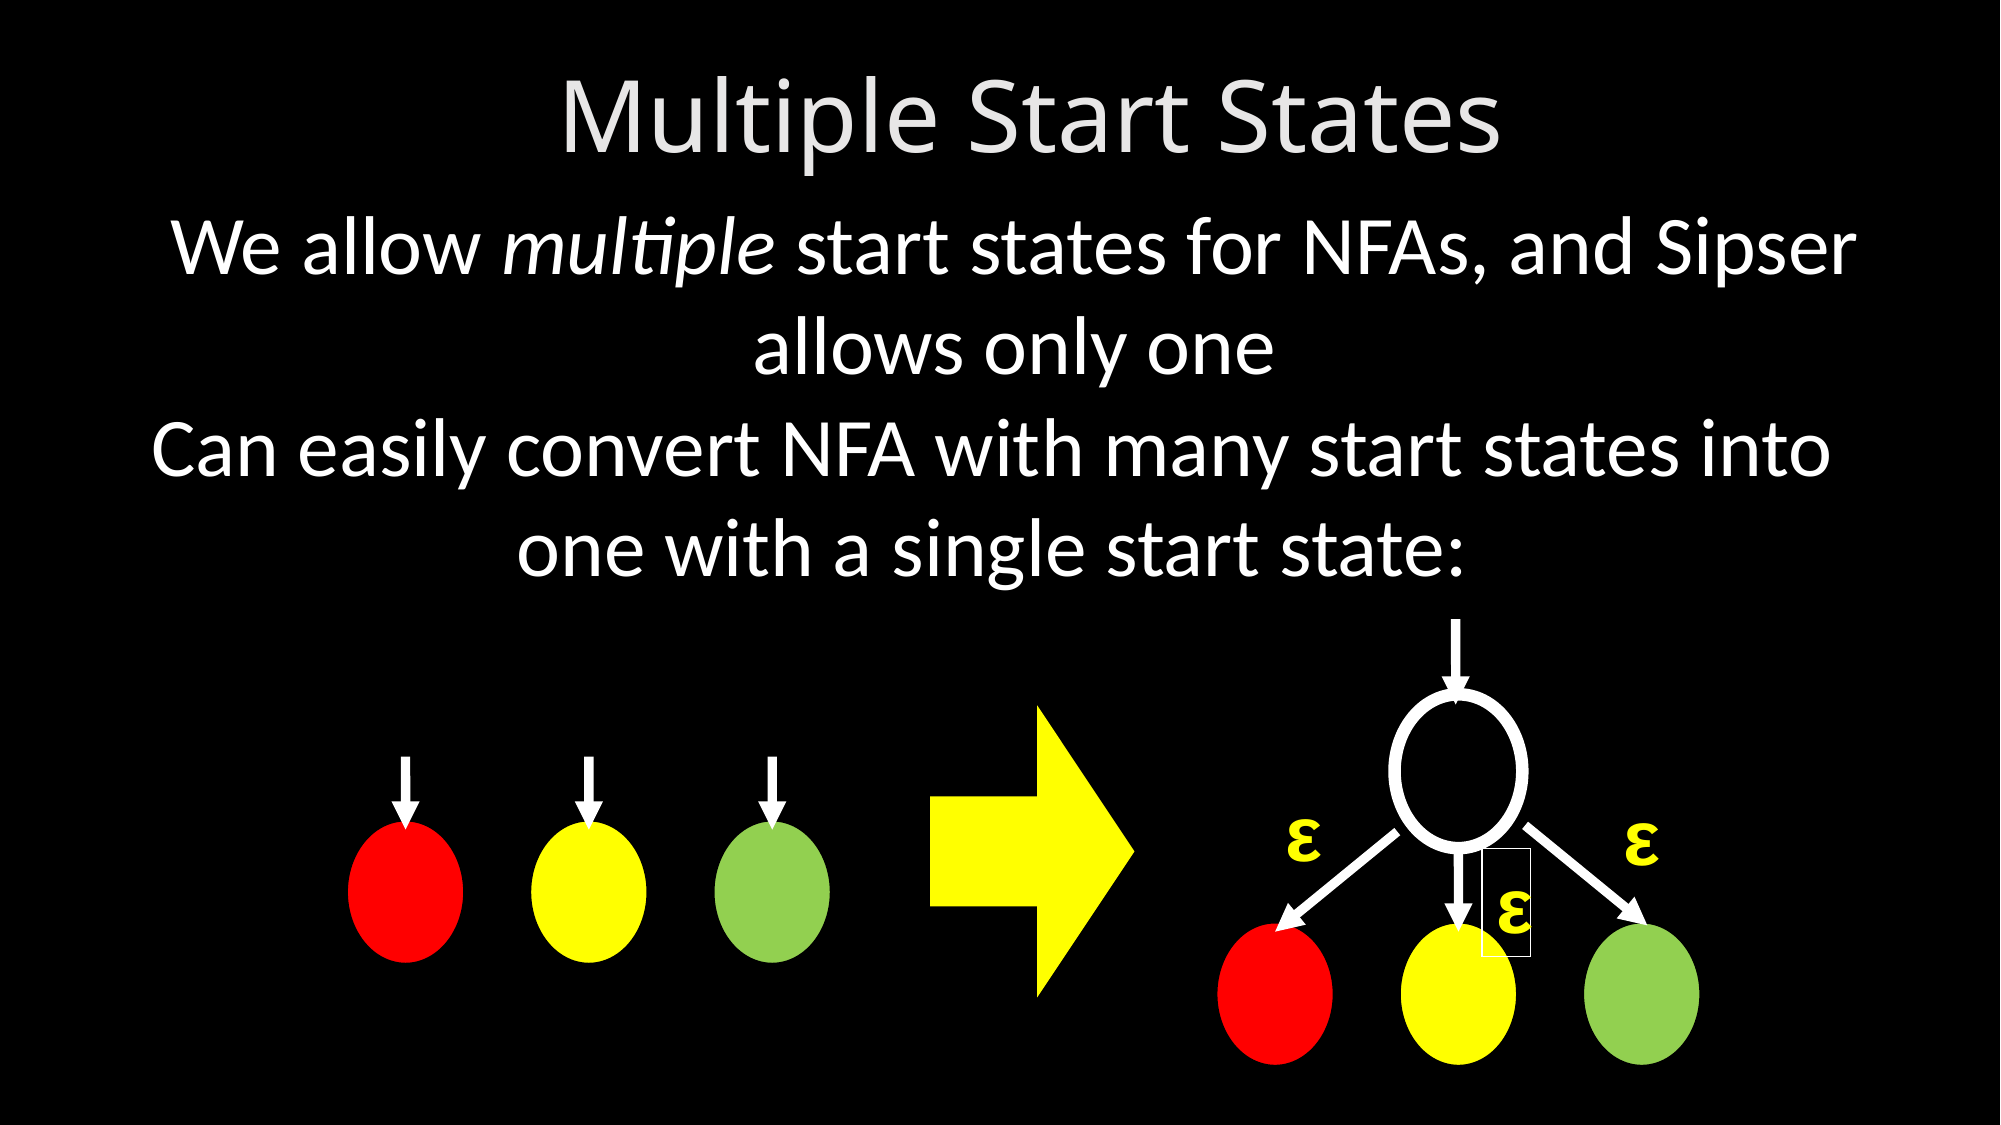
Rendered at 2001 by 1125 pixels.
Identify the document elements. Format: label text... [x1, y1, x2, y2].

text_box [1394, 917, 1523, 1072]
text_box [766, 756, 779, 830]
text_box [1275, 884, 1334, 932]
text_box [524, 815, 653, 970]
text_box ε [1481, 848, 1531, 957]
text_box [1394, 694, 1523, 849]
text_box [399, 756, 412, 830]
text_box [582, 756, 596, 830]
text_box [930, 707, 1134, 995]
text_box [1452, 849, 1465, 932]
text_box Multiple Start States [542, 45, 1520, 180]
text_box [1602, 889, 1648, 926]
text_box ε [1590, 780, 1694, 889]
text_box [1577, 917, 1706, 1072]
text_box [1449, 619, 1462, 705]
text_box [1211, 917, 1339, 1072]
text_box [341, 815, 470, 970]
text_box We allow multiple start states for NFAs, and Sipser allows only one [74, 184, 1955, 399]
text_box [708, 815, 837, 970]
text_box Can easily convert NFA with many start states into one with a single start state: [74, 386, 1911, 601]
text_box ε [1270, 775, 1338, 884]
